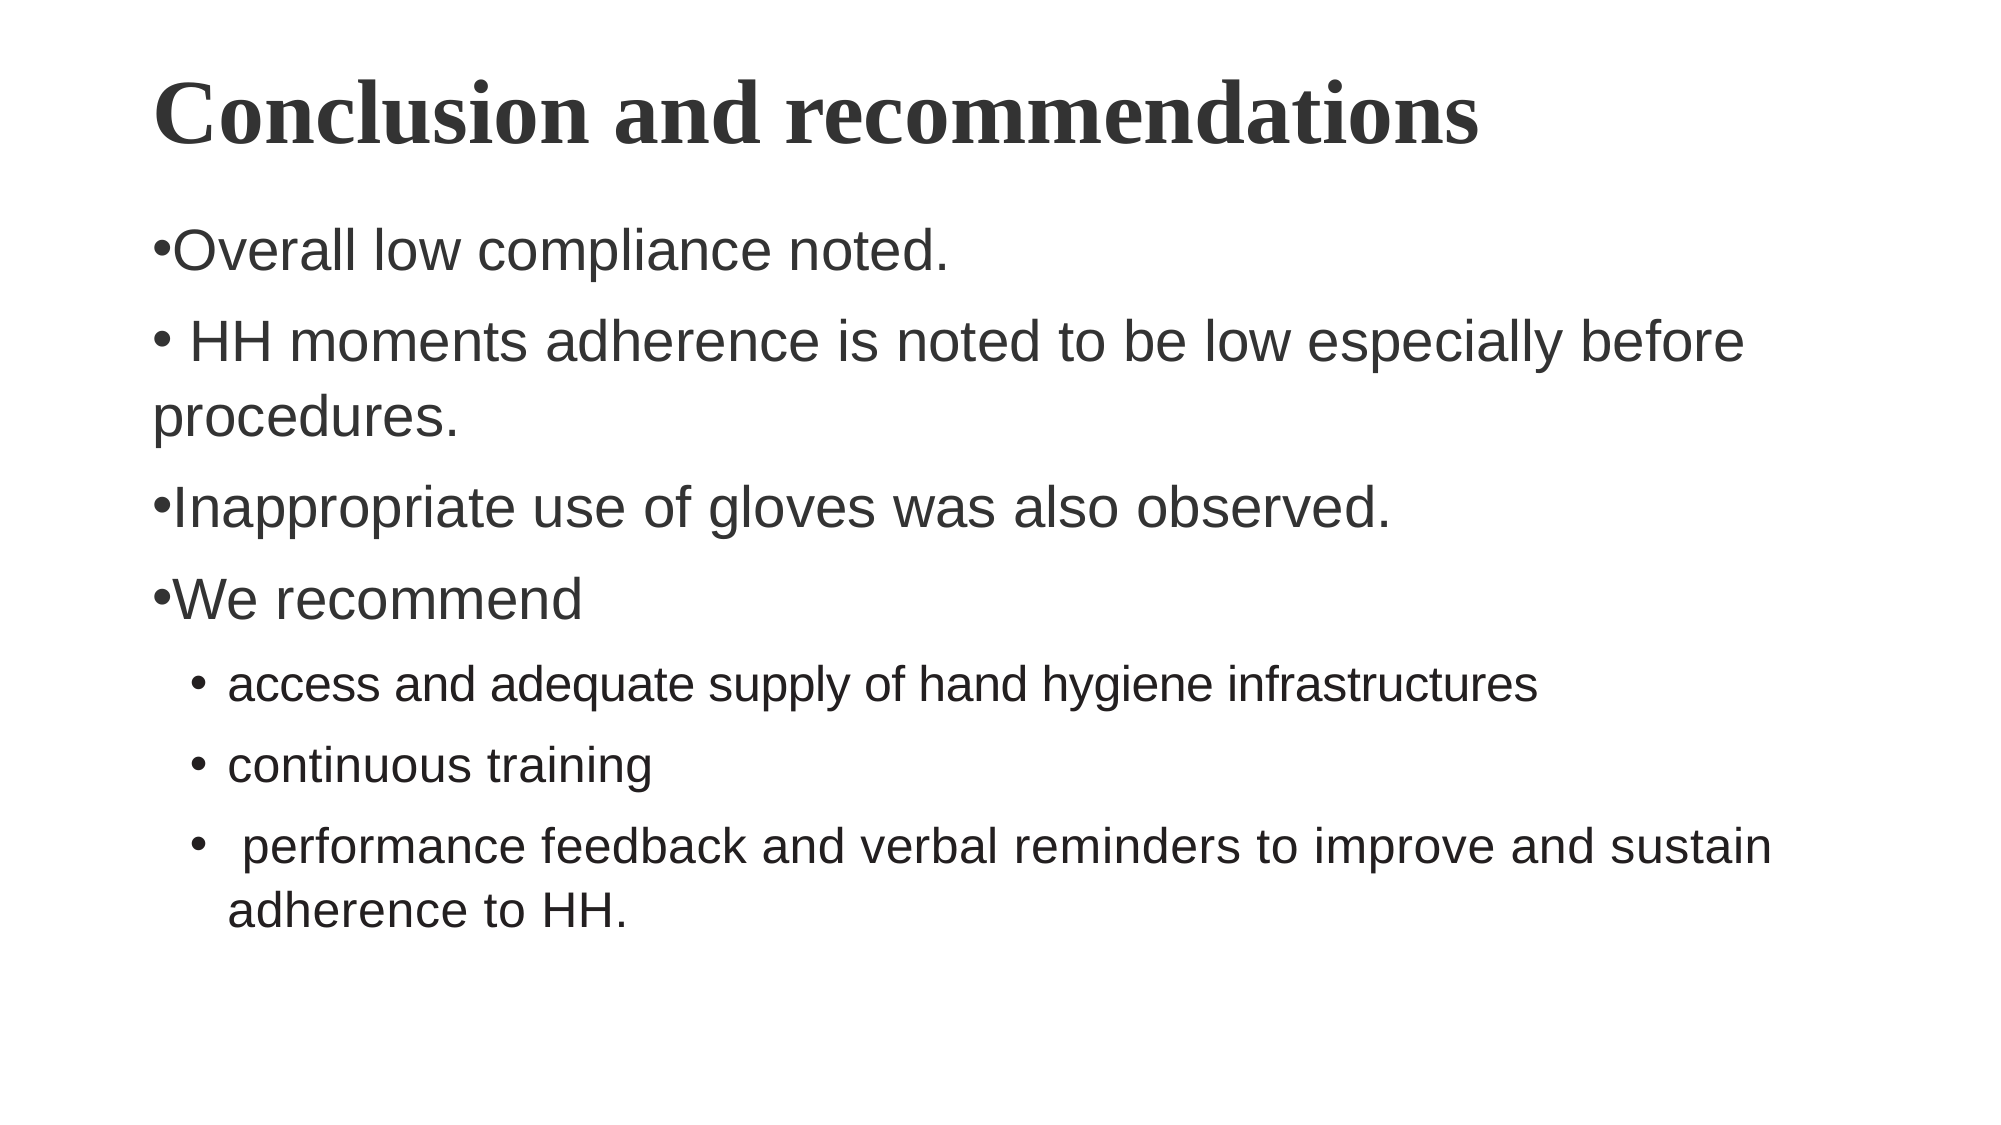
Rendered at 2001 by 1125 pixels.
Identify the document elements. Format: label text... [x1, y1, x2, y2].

title Conclusion and recommendations [137, 59, 1863, 200]
list Overall low compliance noted. HH moments adherence is noted to be low especially before procedures. Inappropriate use of gloves was also observed. We recommend access and adequate supply of hand hygiene infrastructures continuous training performance feedback and verbal reminders to improve and sustain adherence to HH. [137, 200, 1863, 1014]
